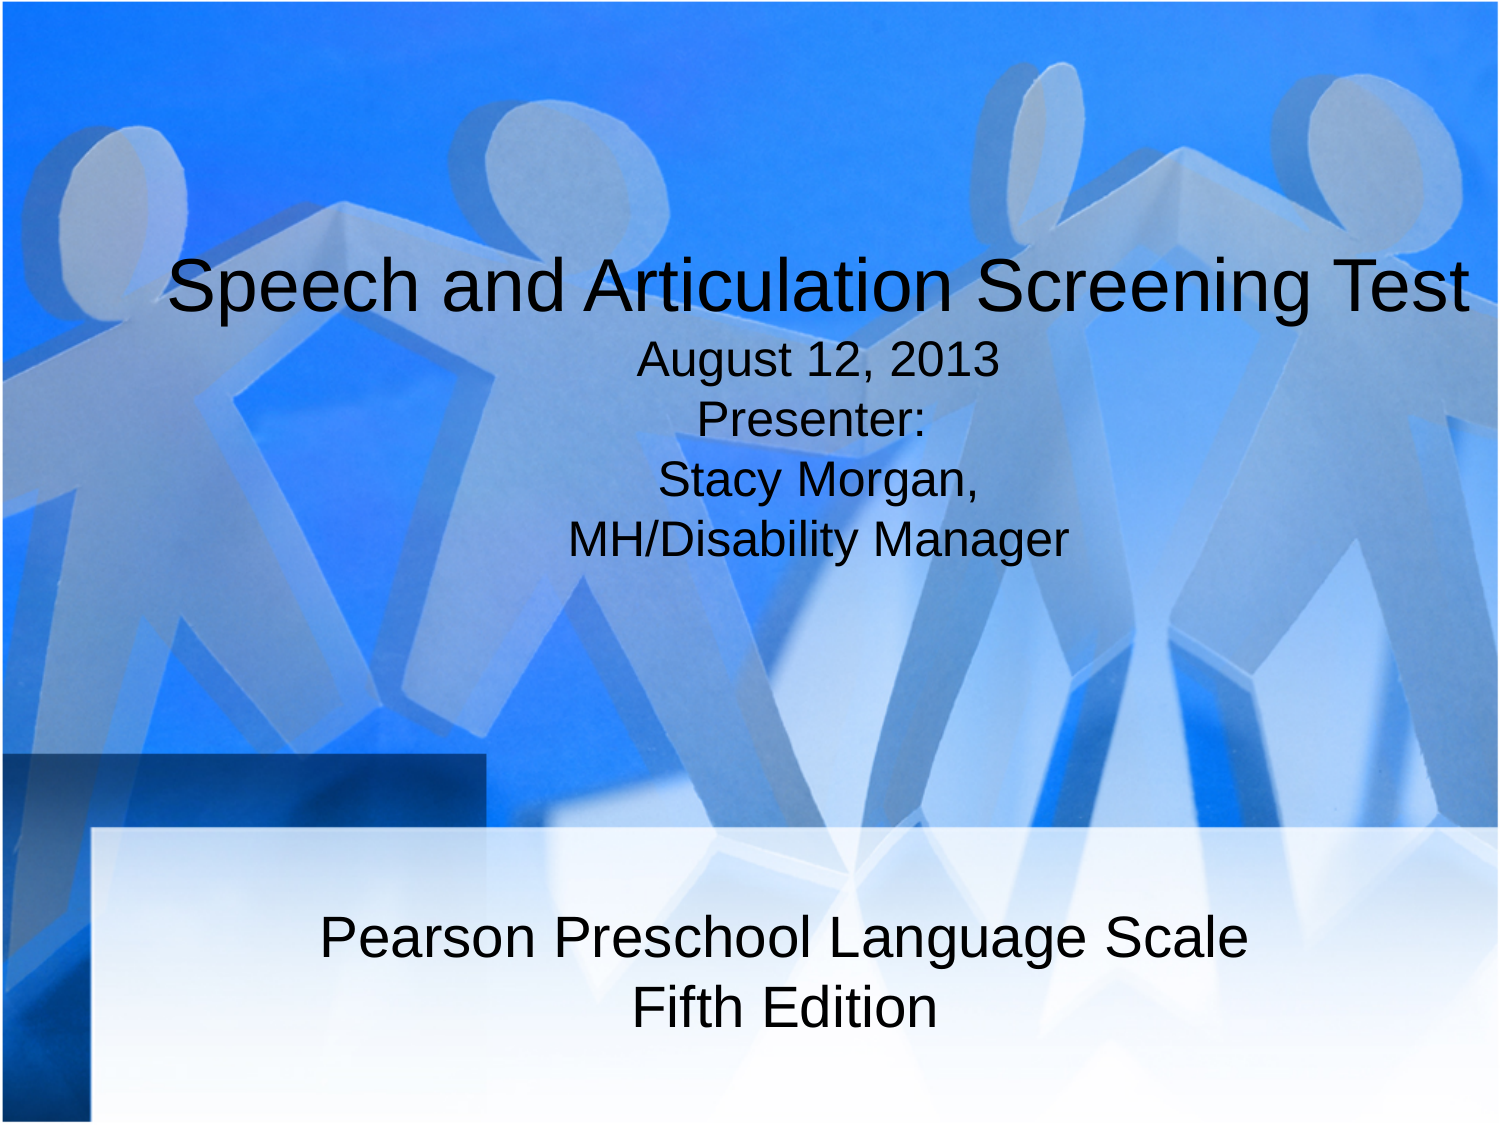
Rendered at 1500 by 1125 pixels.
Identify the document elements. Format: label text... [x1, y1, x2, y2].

subtitle Pearson Preschool Language Scale Fifth Edition [112, 849, 1476, 1088]
picture [0, 0, 1500, 1125]
title Speech and Articulation Screening Test August 12, 2013 Presenter: Stacy Morgan, MH/Disability Manager [137, 287, 1500, 576]
